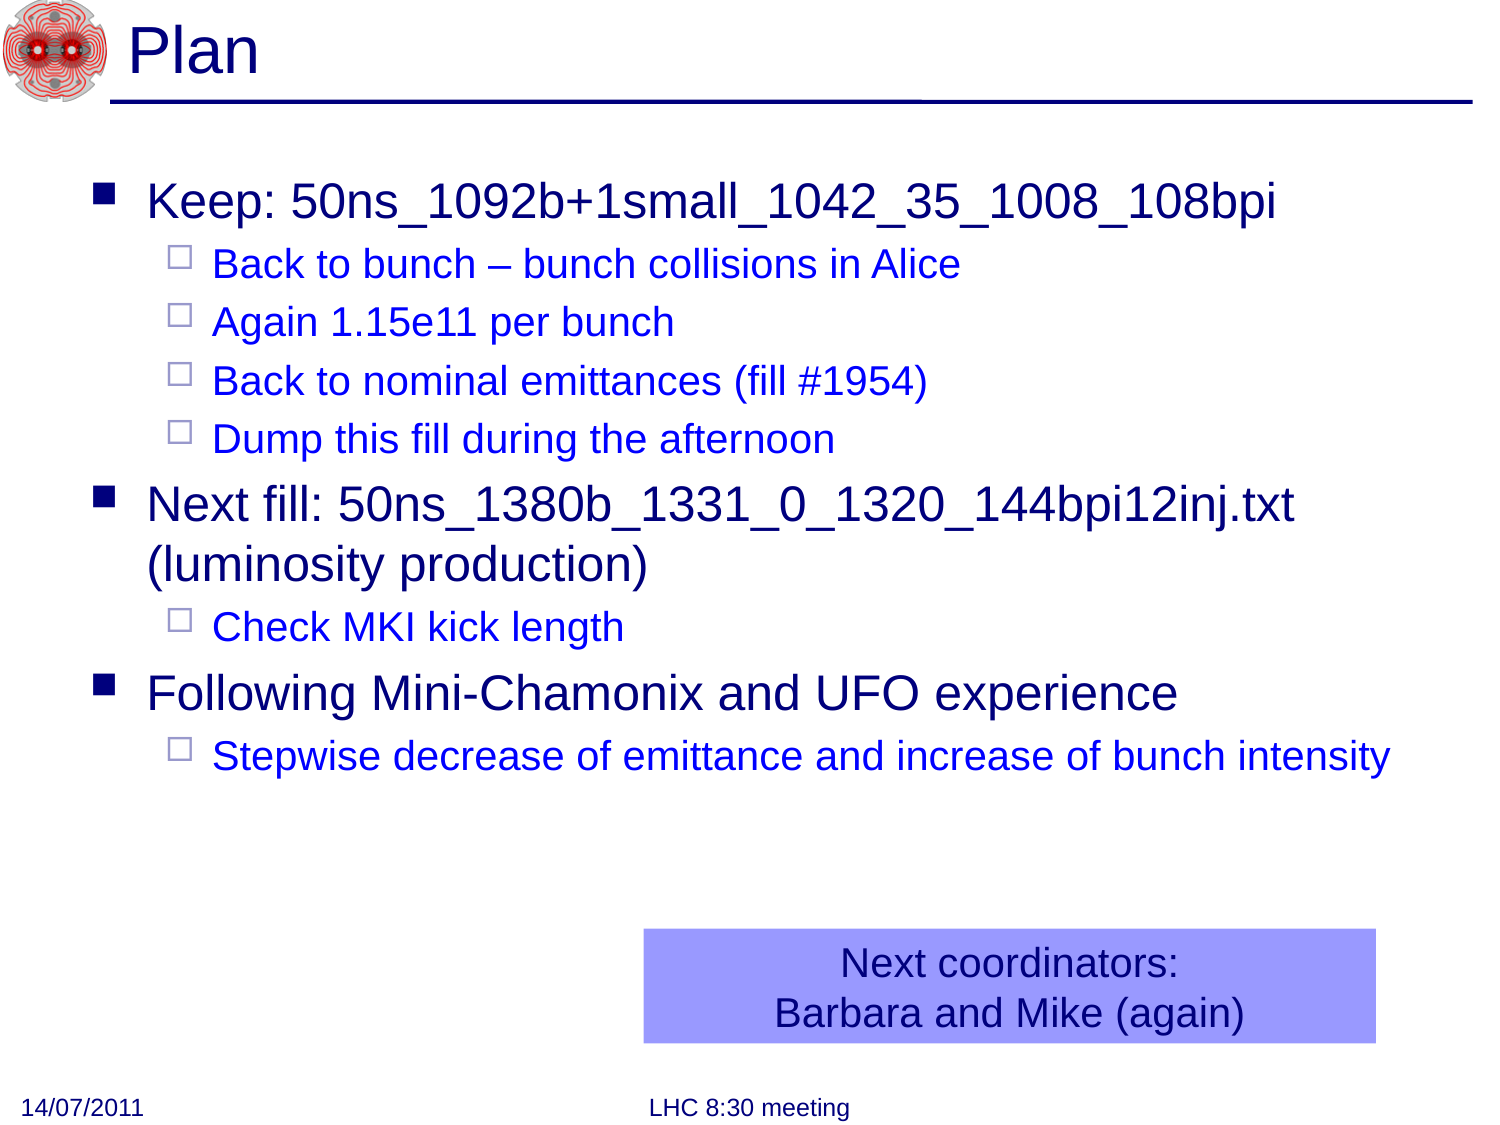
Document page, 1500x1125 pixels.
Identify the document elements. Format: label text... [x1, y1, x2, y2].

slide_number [5, 1085, 356, 1125]
title Plan [111, 3, 1463, 91]
text_box Next coordinators: Barbara and Mike (again) [643, 928, 1376, 1044]
list Keep: 50ns_1092b+1small_1042_35_1008_108bpi Back to bunch – bunch collisions in Alice Again 1.15e11 per bunch Back to nominal emittances (fill #1954) Dump this fill during the afternoon Next fill: 50ns_1380b_1331_0_1320_144bpi12inj.txt (luminosity production) Check MKI kick length Following Mini-Chamonix and UFO experience Stepwise decrease of emittance and increase of bunch intensity [74, 160, 1426, 1000]
picture [0, 0, 108, 103]
footer LHC 8:30 meeting [512, 1087, 988, 1125]
